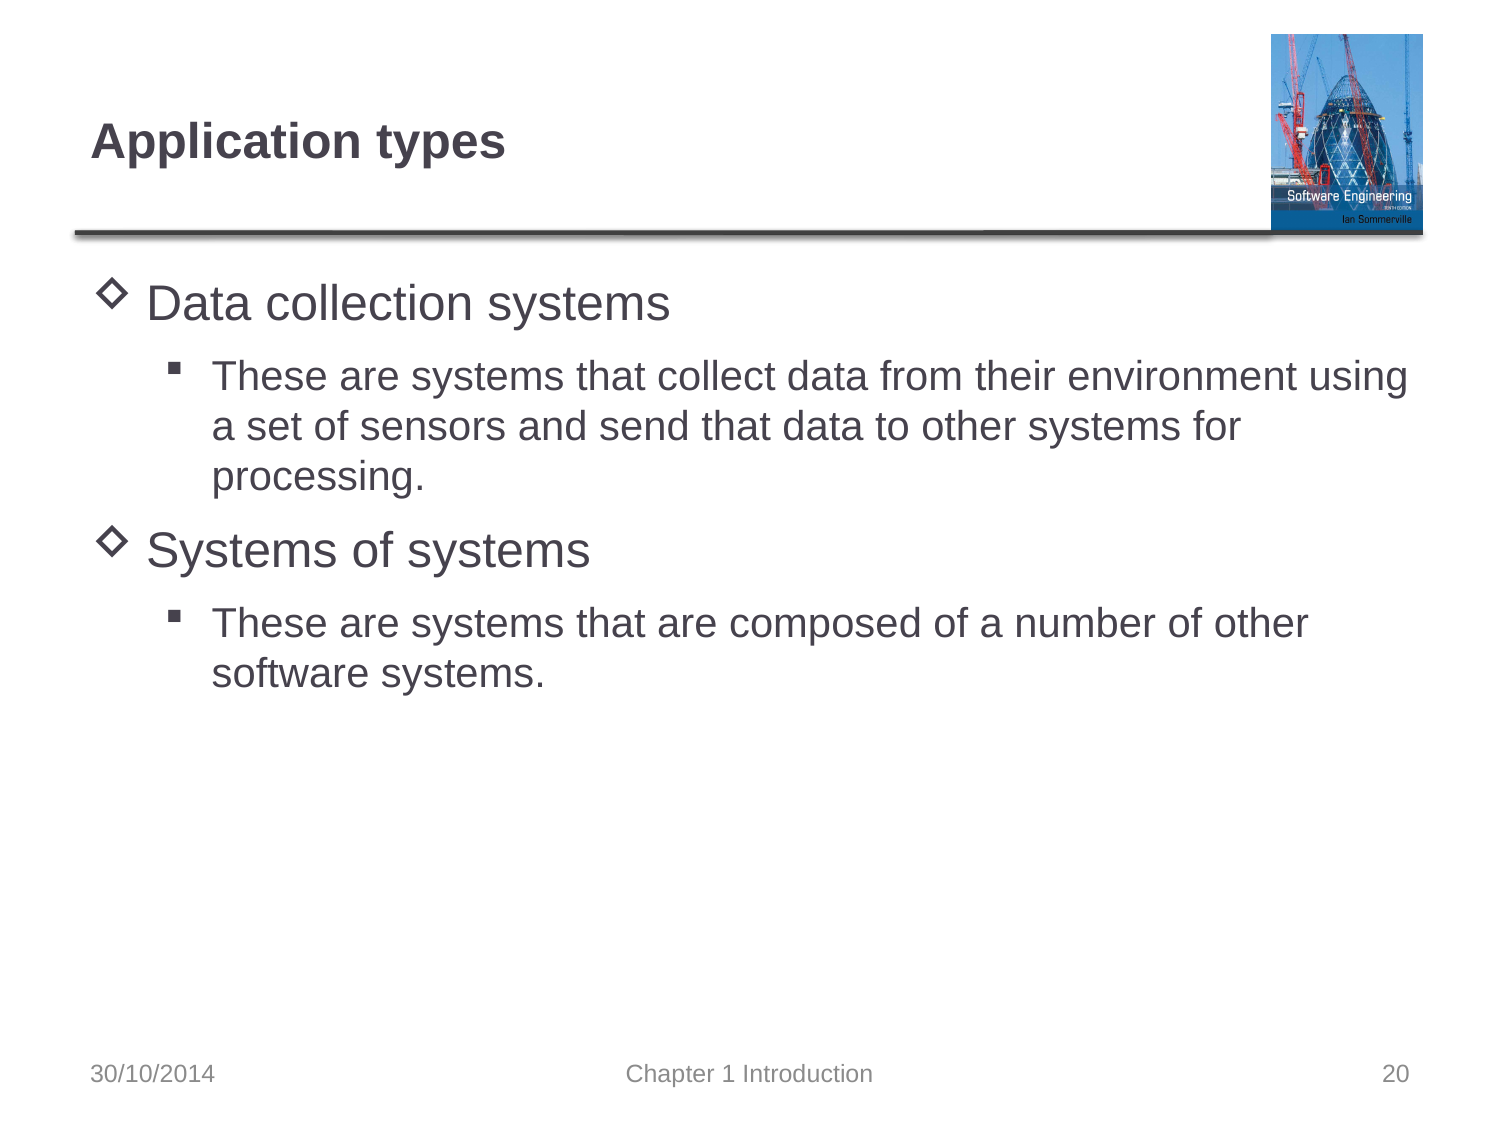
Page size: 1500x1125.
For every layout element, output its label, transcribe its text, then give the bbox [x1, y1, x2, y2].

picture [1271, 34, 1423, 230]
list Data collection systems These are systems that collect data from their environment using a set of sensors and send that data to other systems for processing. Systems of systems These are systems that are composed of a number of other software systems. [75, 262, 1425, 1005]
title Application types [74, 44, 1272, 233]
slide_number 20 [1074, 1042, 1425, 1103]
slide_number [75, 1042, 425, 1103]
footer Chapter 1 Introduction [512, 1042, 988, 1103]
